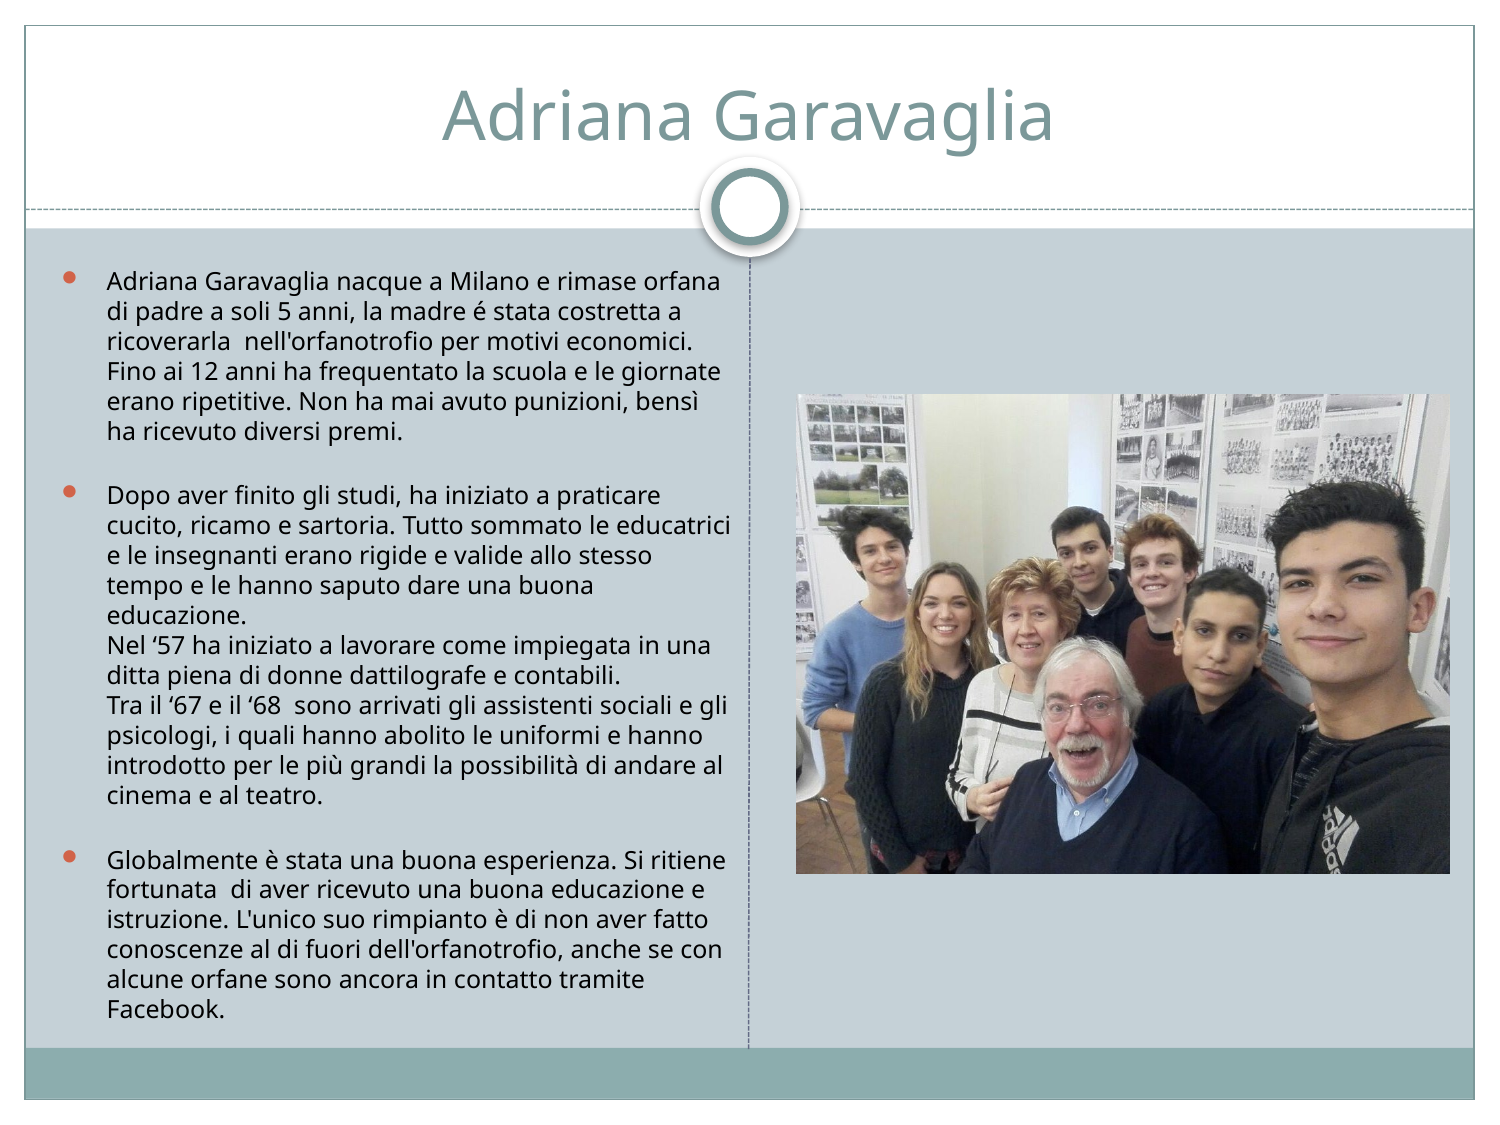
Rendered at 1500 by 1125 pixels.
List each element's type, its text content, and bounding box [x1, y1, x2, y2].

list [796, 393, 1451, 874]
list Adriana Garavaglia nacque a Milano e rimase orfana di padre a soli 5 anni, la madre é stata costretta a ricoverarla nell'orfanotrofio per motivi economici. Fino ai 12 anni ha frequentato la scuola e le giornate erano ripetitive. Non ha mai avuto punizioni, bensì ha ricevuto diversi premi. Dopo aver finito gli studi, ha iniziato a praticare cucito, ricamo e sartoria. Tutto sommato le educatrici e le insegnanti erano rigide e valide allo stesso tempo e le hanno saputo dare una buona educazione. Nel ‘57 ha iniziato a lavorare come impiegata in una ditta piena di donne dattilografe e contabili. Tra il ‘67 e il ‘68 sono arrivati gli assistenti sociali e gli psicologi, i quali hanno abolito le uniformi e hanno introdotto per le più grandi la possibilità di andare al cinema e al teatro. Globalmente è stata una buona esperienza. Si ritiene fortunata di aver ricevuto una buona educazione e istruzione. L'unico suo rimpianto è di non aver fatto conoscenze al di fuori dell'orfanotrofio, anche se con alcune orfane sono ancora in contatto tramite Facebook. [46, 257, 748, 1026]
title Adriana Garavaglia [49, 37, 1450, 162]
